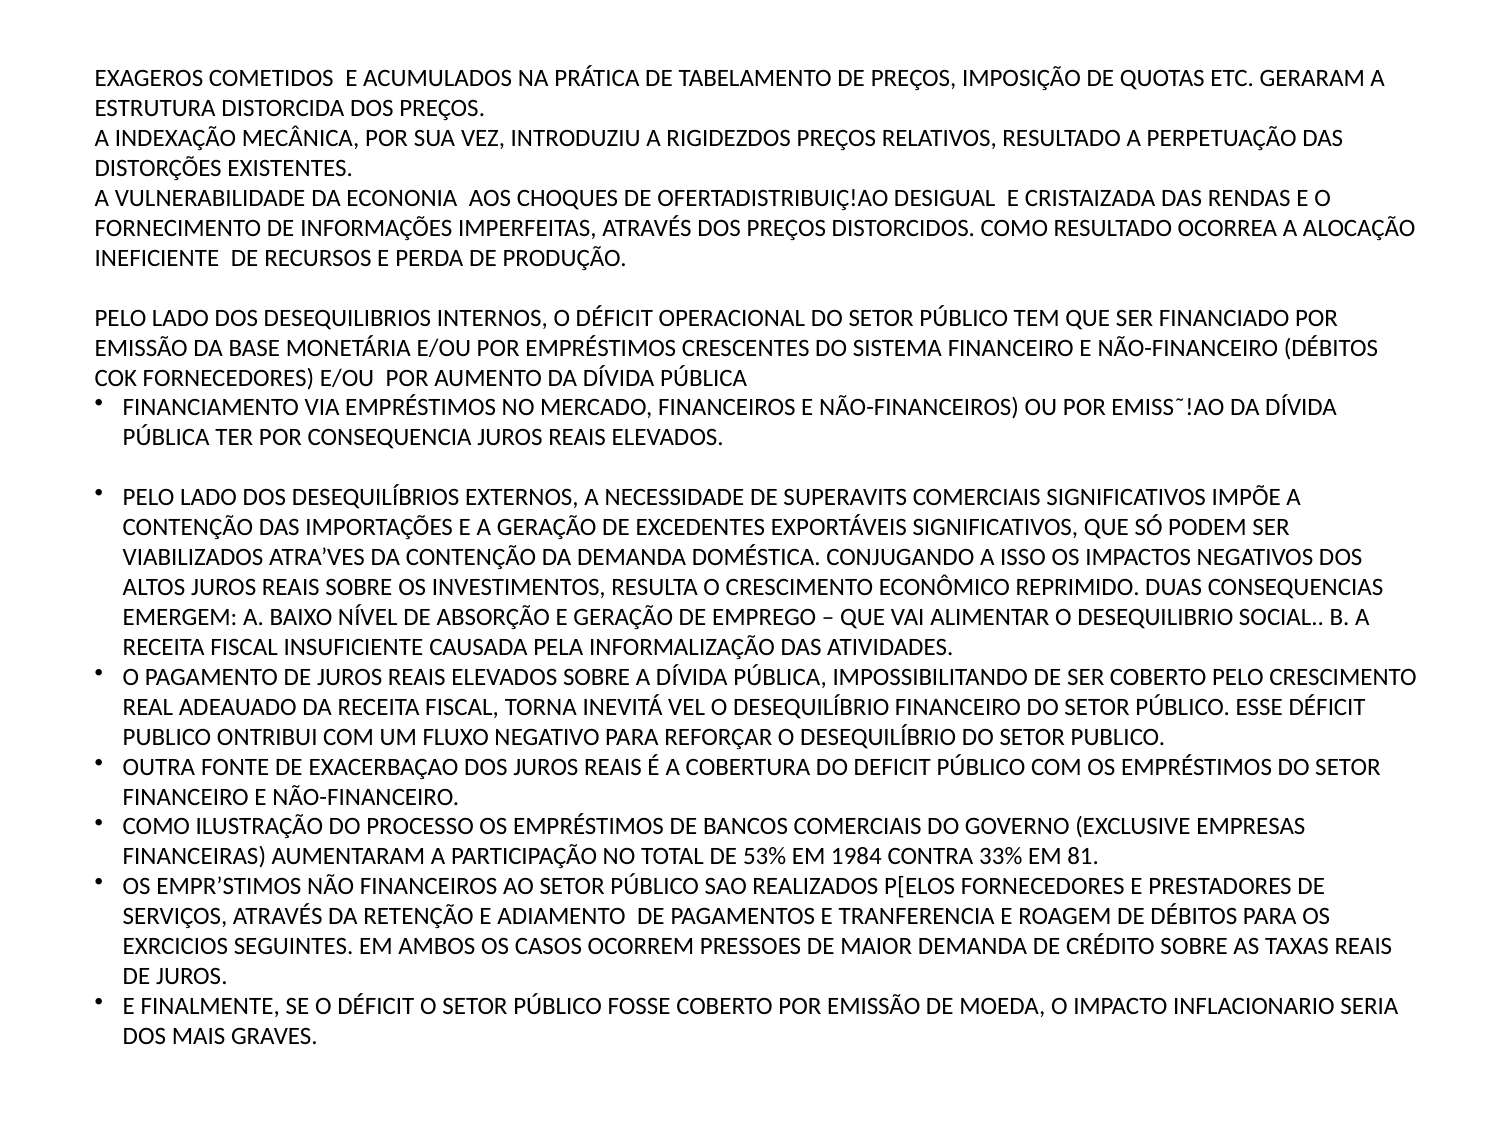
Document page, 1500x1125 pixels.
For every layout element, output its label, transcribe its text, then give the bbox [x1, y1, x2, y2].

text_box EXAGEROS COMETIDOS E ACUMULADOS NA PRÁTICA DE TABELAMENTO DE PREÇOS, IMPOSIÇÃO DE QUOTAS ETC. GERARAM A ESTRUTURA DISTORCIDA DOS PREÇOS. A INDEXAÇÃO MECÂNICA, POR SUA VEZ, INTRODUZIU A RIGIDEZDOS PREÇOS RELATIVOS, RESULTADO A PERPETUAÇÃO DAS DISTORÇÕES EXISTENTES. A VULNERABILIDADE DA ECONONIA AOS CHOQUES DE OFERTADISTRIBUIÇ!AO DESIGUAL E CRISTAIZADA DAS RENDAS E O FORNECIMENTO DE INFORMAÇÕES IMPERFEITAS, ATRAVÉS DOS PREÇOS DISTORCIDOS. COMO RESULTADO OCORREA A ALOCAÇÃO INEFICIENTE DE RECURSOS E PERDA DE PRODUÇÃO. PELO LADO DOS DESEQUILIBRIOS INTERNOS, O DÉFICIT OPERACIONAL DO SETOR PÚBLICO TEM QUE SER FINANCIADO POR EMISSÃO DA BASE MONETÁRIA E/OU POR EMPRÉSTIMOS CRESCENTES DO SISTEMA FINANCEIRO E NÃO-FINANCEIRO (DÉBITOS COK FORNECEDORES) E/OU POR AUMENTO DA DÍVIDA PÚBLICA FINANCIAMENTO VIA EMPRÉSTIMOS NO MERCADO, FINANCEIROS E NÃO-FINANCEIROS) OU POR EMISS˜!AO DA DÍVIDA PÚBLICA TER POR CONSEQUENCIA JUROS REAIS ELEVADOS. PELO LADO DOS DESEQUILÍBRIOS EXTERNOS, A NECESSIDADE DE SUPERAVITS COMERCIAIS SIGNIFICATIVOS IMPÕE A CONTENÇÃO DAS IMPORTAÇÕES E A GERAÇÃO DE EXCEDENTES EXPORTÁVEIS SIGNIFICATIVOS, QUE SÓ PODEM SER VIABILIZADOS ATRA’VES DA CONTENÇÃO DA DEMANDA DOMÉSTICA. CONJUGANDO A ISSO OS IMPACTOS NEGATIVOS DOS ALTOS JUROS REAIS SOBRE OS INVESTIMENTOS, RESULTA O CRESCIMENTO ECONÔMICO REPRIMIDO. DUAS CONSEQUENCIAS EMERGEM: A. BAIXO NÍVEL DE ABSORÇÃO E GERAÇÃO DE EMPREGO – QUE VAI ALIMENTAR O DESEQUILIBRIO SOCIAL.. B. A RECEITA FISCAL INSUFICIENTE CAUSADA PELA INFORMALIZAÇÃO DAS ATIVIDADES. O PAGAMENTO DE JUROS REAIS ELEVADOS SOBRE A DÍVIDA PÚBLICA, IMPOSSIBILITANDO DE SER COBERTO PELO CRESCIMENTO REAL ADEAUADO DA RECEITA FISCAL, TORNA INEVITÁ VEL O DESEQUILÍBRIO FINANCEIRO DO SETOR PÚBLICO. ESSE DÉFICIT PUBLICO ONTRIBUI COM UM FLUXO NEGATIVO PARA REFORÇAR O DESEQUILÍBRIO DO SETOR PUBLICO. OUTRA FONTE DE EXACERBAÇAO DOS JUROS REAIS É A COBERTURA DO DEFICIT PÚBLICO COM OS EMPRÉSTIMOS DO SETOR FINANCEIRO E NÃO-FINANCEIRO. COMO ILUSTRAÇÃO DO PROCESSO OS EMPRÉSTIMOS DE BANCOS COMERCIAIS DO GOVERNO (EXCLUSIVE EMPRESAS FINANCEIRAS) AUMENTARAM A PARTICIPAÇÃO NO TOTAL DE 53% EM 1984 CONTRA 33% EM 81. OS EMPR’STIMOS NÃO FINANCEIROS AO SETOR PÚBLICO SAO REALIZADOS P[ELOS FORNECEDORES E PRESTADORES DE SERVIÇOS, ATRAVÉS DA RETENÇÃO E ADIAMENTO DE PAGAMENTOS E TRANFERENCIA E ROAGEM DE DÉBITOS PARA OS EXRCICIOS SEGUINTES. EM AMBOS OS CASOS OCORREM PRESSOES DE MAIOR DEMANDA DE CRÉDITO SOBRE AS TAXAS REAIS DE JUROS. E FINALMENTE, SE O DÉFICIT O SETOR PÚBLICO FOSSE COBERTO POR EMISSÃO DE MOEDA, O IMPACTO INFLACIONARIO SERIA DOS MAIS GRAVES. . [79, 54, 1436, 1125]
